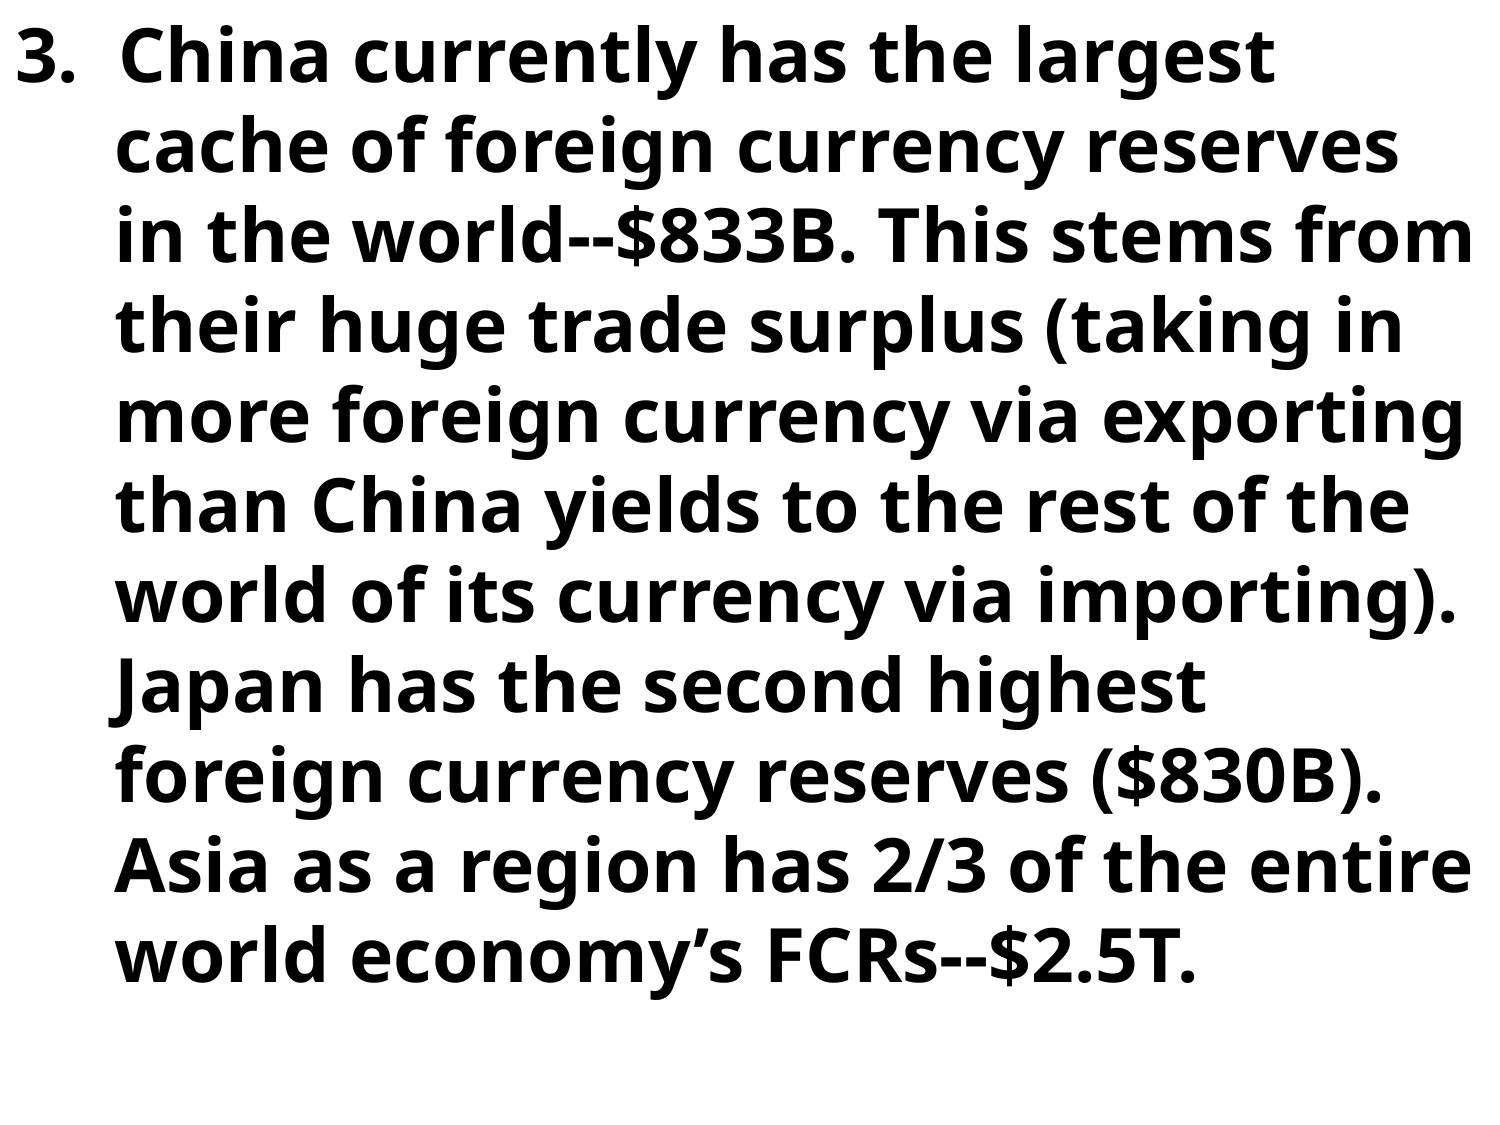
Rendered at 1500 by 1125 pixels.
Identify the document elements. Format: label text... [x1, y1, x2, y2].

list 3. China currently has the largest cache of foreign currency reserves in the world--$833B. This stems from their huge trade surplus (taking in more foreign currency via exporting than China yields to the rest of the world of its currency via importing). Japan has the second highest foreign currency reserves ($830B). Asia as a region has 2/3 of the entire world economy’s FCRs--$2.5T. [0, 0, 1500, 1125]
